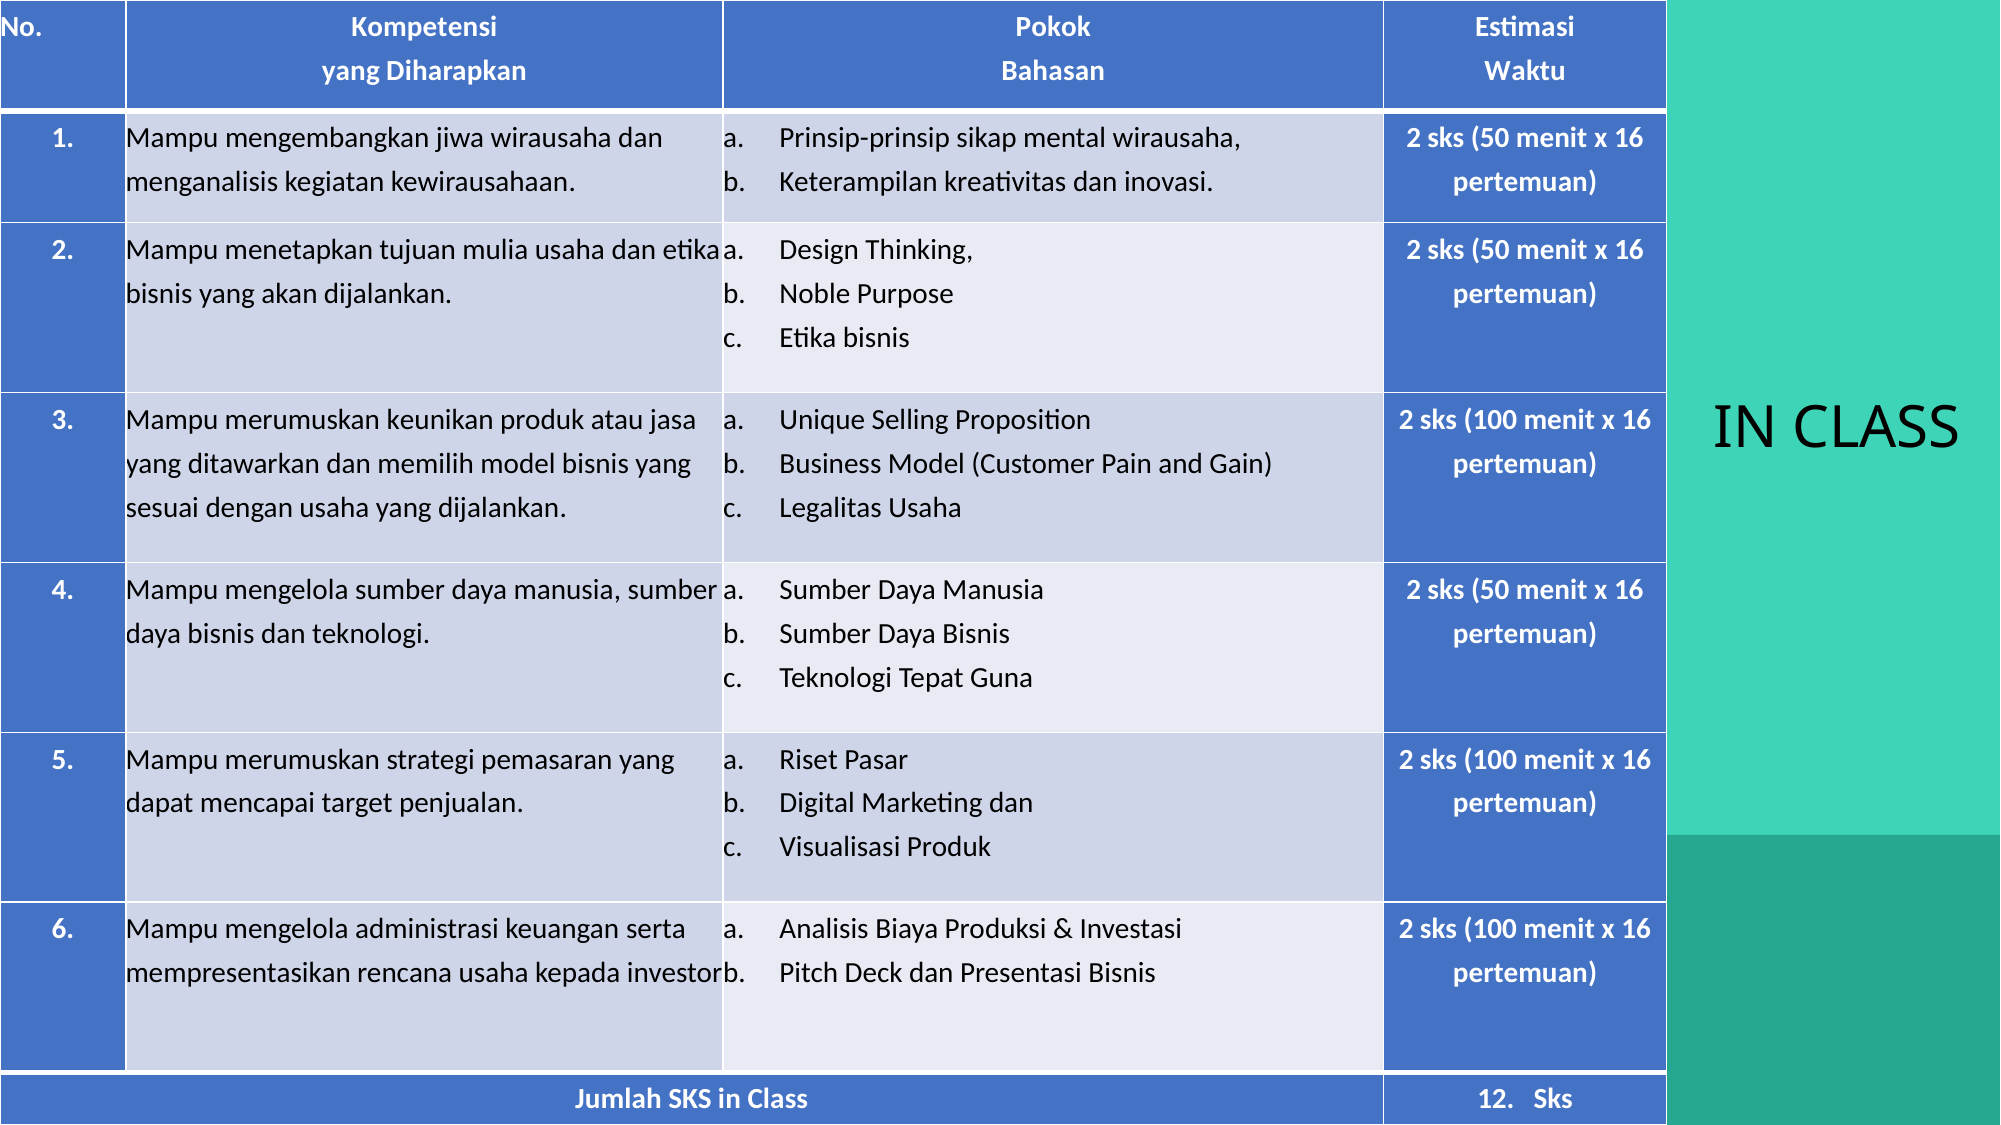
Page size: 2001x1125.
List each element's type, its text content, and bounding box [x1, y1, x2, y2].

table_cell Analisis Biaya Produksi & Investasi Pitch Deck dan Presentasi Bisnis [724, 903, 1383, 1070]
table_header Estimasi Waktu [1384, 1, 1666, 108]
table_cell Mampu mengelola sumber daya manusia, sumber daya bisnis dan teknologi. [127, 563, 722, 732]
table_cell 2 sks (50 menit x 16 pertemuan) [1384, 223, 1666, 392]
table_cell 2 sks (100 menit x 16 pertemuan) [1384, 393, 1666, 562]
table_cell Mampu menetapkan tujuan mulia usaha dan etika bisnis yang akan dijalankan. [127, 223, 722, 392]
table_cell 2 sks (50 menit x 16 pertemuan) [1384, 114, 1666, 222]
table_cell 2 sks (100 menit x 16 pertemuan) [1384, 733, 1666, 901]
text_box IN CLASS [1667, 391, 2000, 466]
table_cell 2 sks (50 menit x 16 pertemuan) [1384, 563, 1666, 732]
table_header No. [1, 1, 125, 108]
table_cell Design Thinking, Noble Purpose Etika bisnis [724, 223, 1383, 392]
table_cell 5. [1, 733, 125, 901]
table_cell 1. [1, 114, 125, 222]
table_cell Mampu mengelola administrasi keuangan serta mempresentasikan rencana usaha kepada investor [127, 903, 722, 1070]
table_cell Mampu merumuskan strategi pemasaran yang dapat mencapai target penjualan. [127, 733, 722, 901]
table_cell Jumlah SKS in Class [1, 1075, 1383, 1124]
table_cell 4. [1, 563, 125, 732]
table_header Kompetensi yang Diharapkan [127, 1, 722, 108]
table_cell Riset Pasar Digital Marketing dan Visualisasi Produk [724, 733, 1383, 901]
table_header Pokok Bahasan [724, 1, 1383, 108]
table_cell Mampu mengembangkan jiwa wirausaha dan menganalisis kegiatan kewirausahaan. [127, 114, 722, 222]
table_cell Mampu merumuskan keunikan produk atau jasa yang ditawarkan dan memilih model bisnis yang sesuai dengan usaha yang dijalankan. [127, 393, 722, 562]
table_cell 2. [1, 223, 125, 392]
table_cell Prinsip-prinsip sikap mental wirausaha, Keterampilan kreativitas dan inovasi. [724, 114, 1383, 222]
table_cell 3. [1, 393, 125, 562]
table_cell Sumber Daya Manusia Sumber Daya Bisnis Teknologi Tepat Guna [724, 563, 1383, 732]
table_cell 6. [1, 903, 125, 1070]
table_cell Sks [1384, 1075, 1666, 1124]
table_cell 2 sks (100 menit x 16 pertemuan) [1384, 903, 1666, 1070]
table_cell Unique Selling Proposition Business Model (Customer Pain and Gain) Legalitas Usaha [724, 393, 1383, 562]
